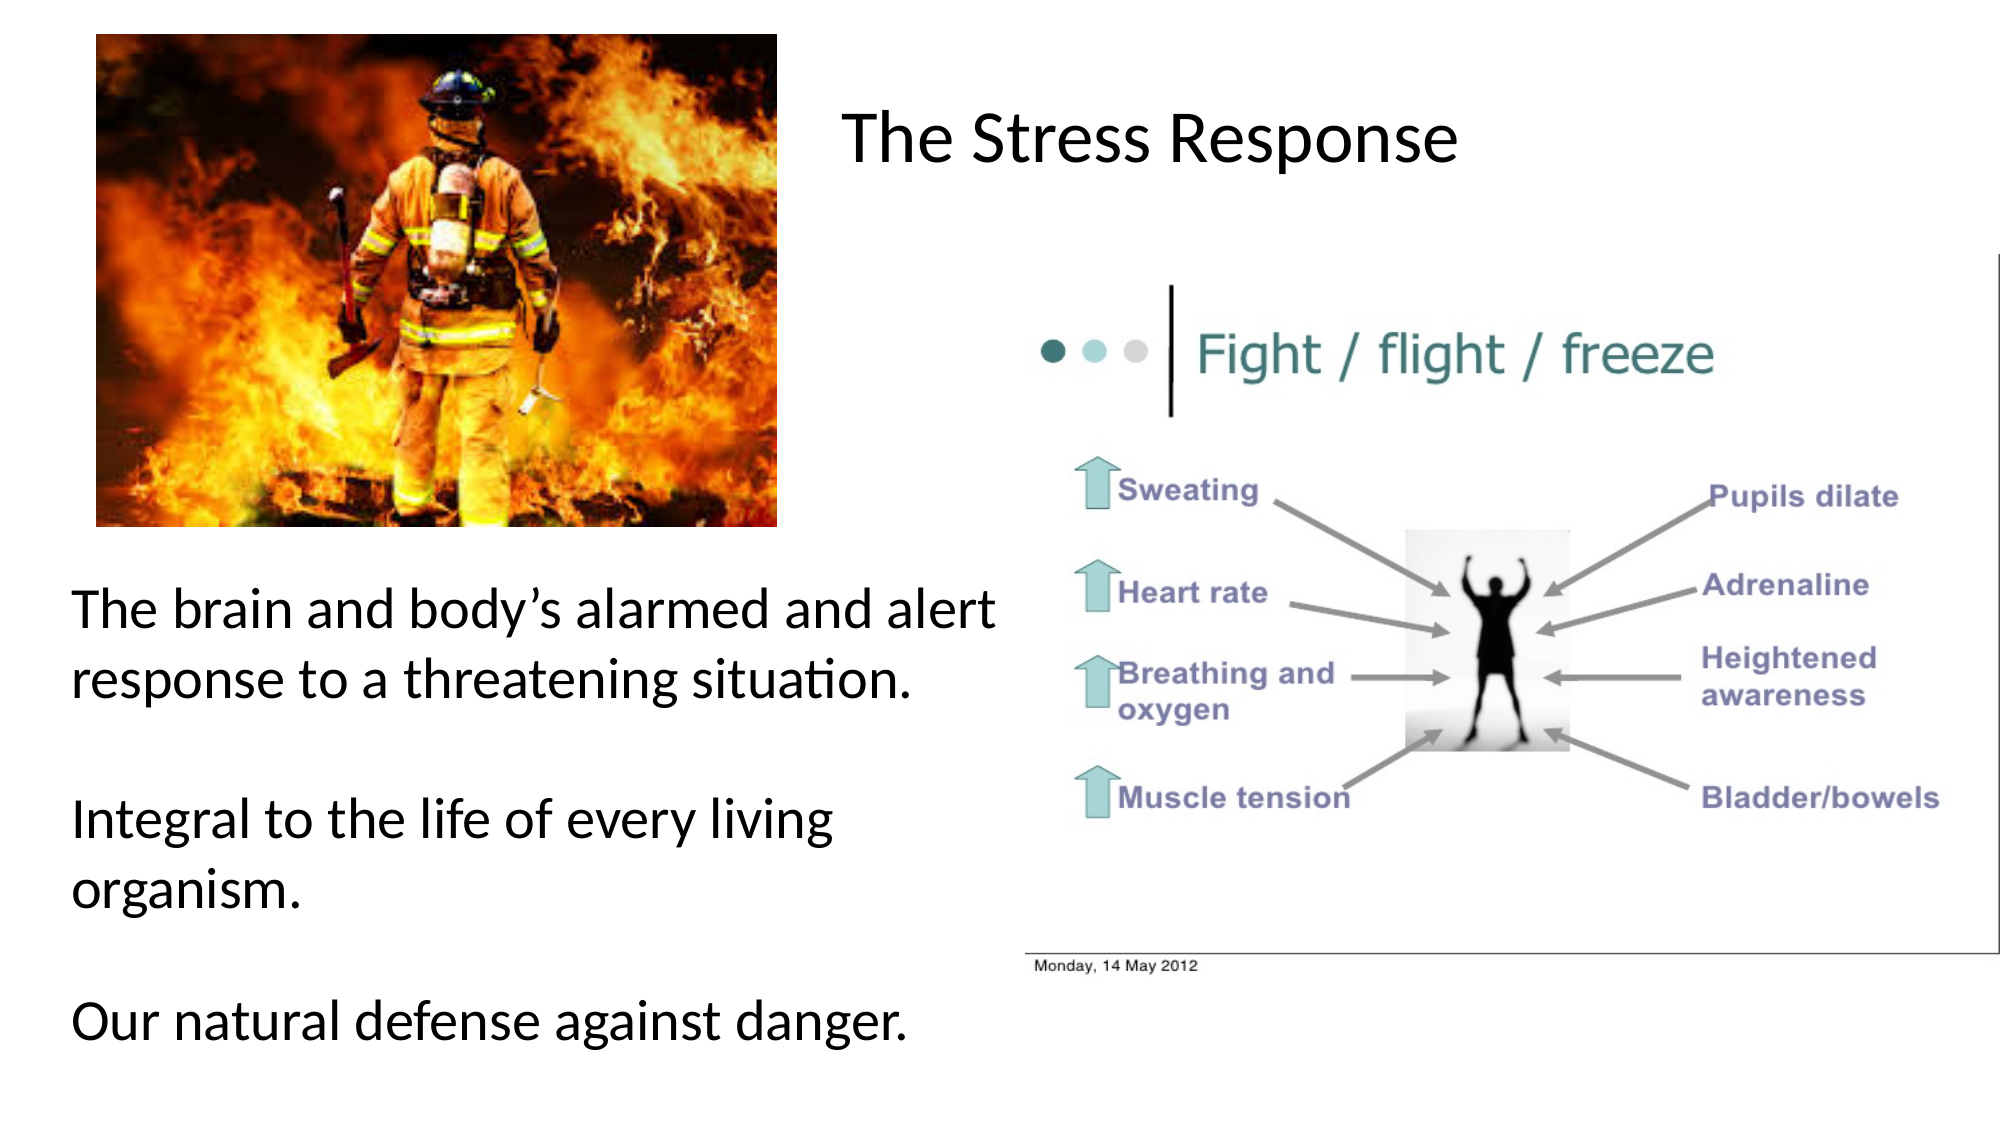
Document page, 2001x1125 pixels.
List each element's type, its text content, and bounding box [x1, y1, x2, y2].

picture [96, 34, 777, 527]
text_box The Stress Response [826, 79, 1950, 185]
picture [1025, 254, 2000, 980]
text_box The brain and body’s alarmed and alert response to a threatening situation. Integral to the life of every living organism. Our natural defense against danger. [56, 562, 1026, 1124]
